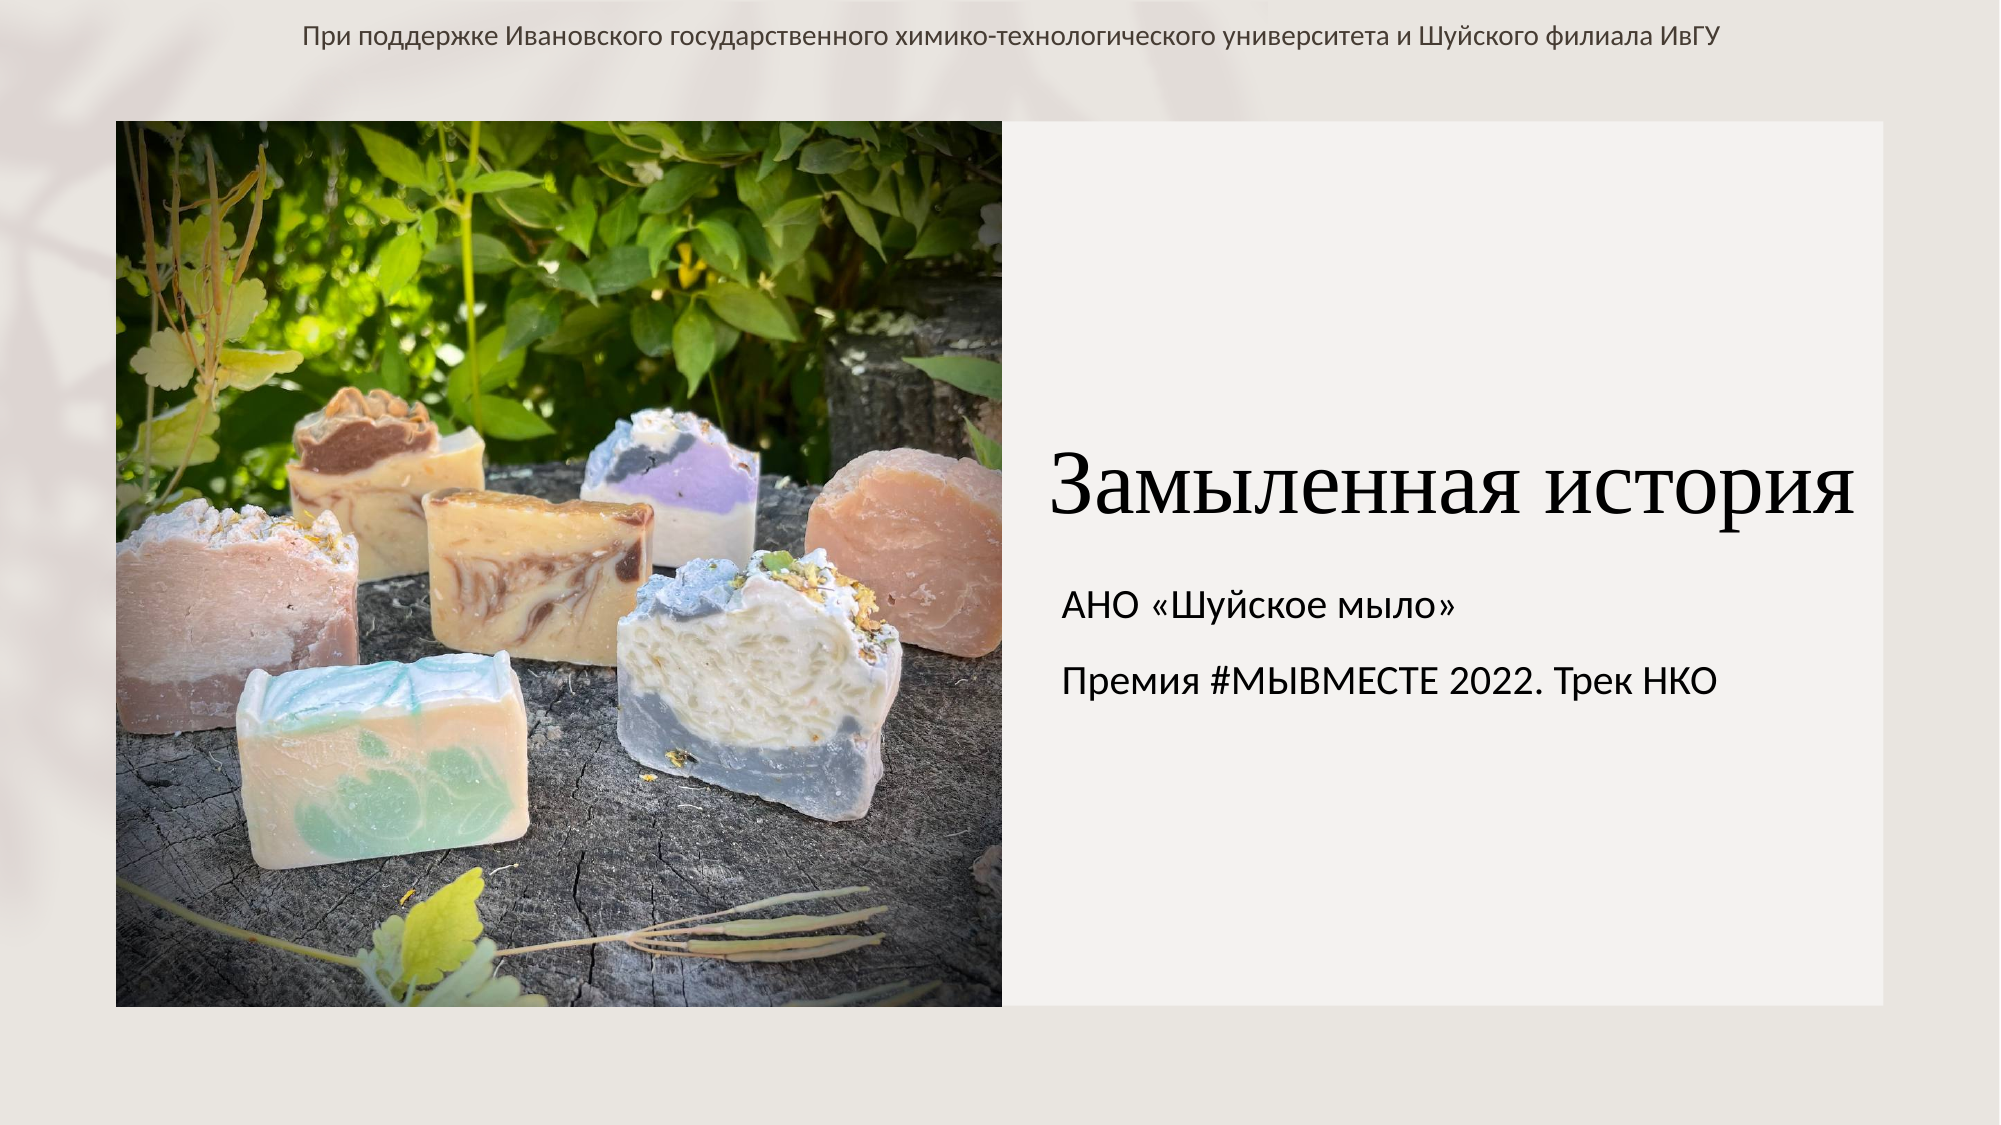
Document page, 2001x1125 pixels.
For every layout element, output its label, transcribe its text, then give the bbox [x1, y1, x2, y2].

subtitle АНО «Шуйское мыло» Премия #МЫВМЕСТЕ 2022. Трек НКО [1046, 564, 1910, 834]
title Замыленная история [1033, 181, 1896, 540]
text_box При поддержке Ивановского государственного химико-технологического университета и Шуйского филиала ИвГУ [137, 5, 1887, 270]
picture [116, 121, 1002, 1007]
